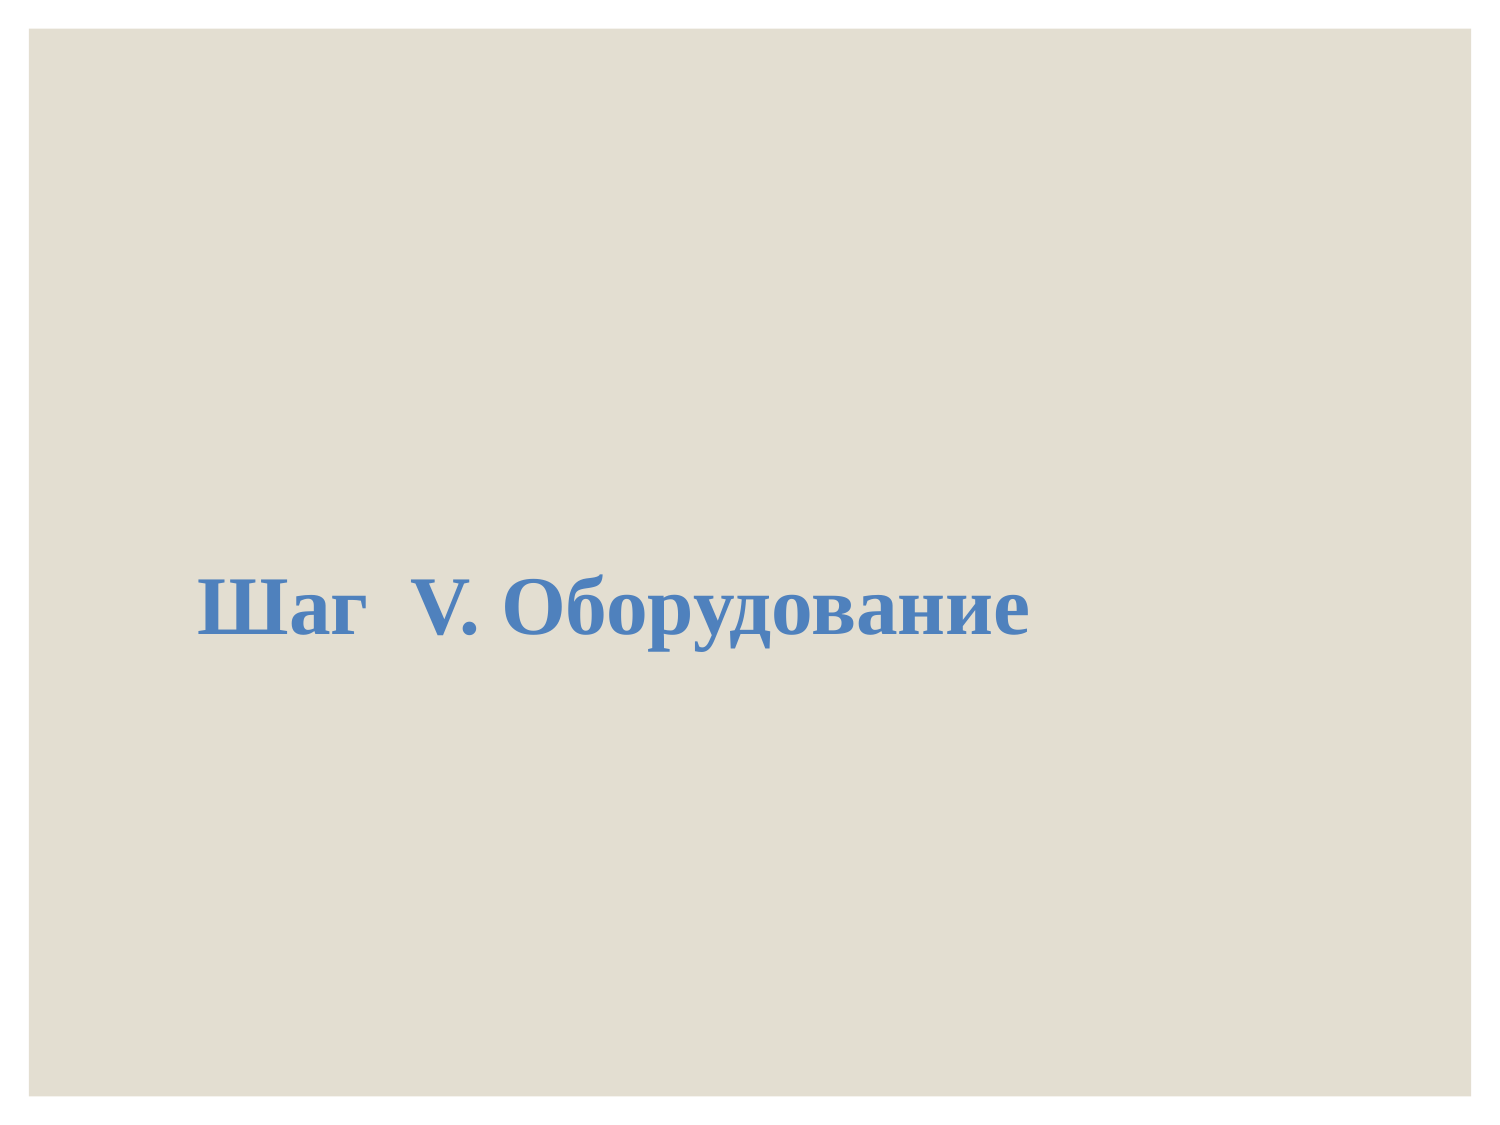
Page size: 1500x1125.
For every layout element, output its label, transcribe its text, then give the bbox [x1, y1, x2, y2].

text_box Шаг V. Оборудование [182, 528, 1270, 659]
